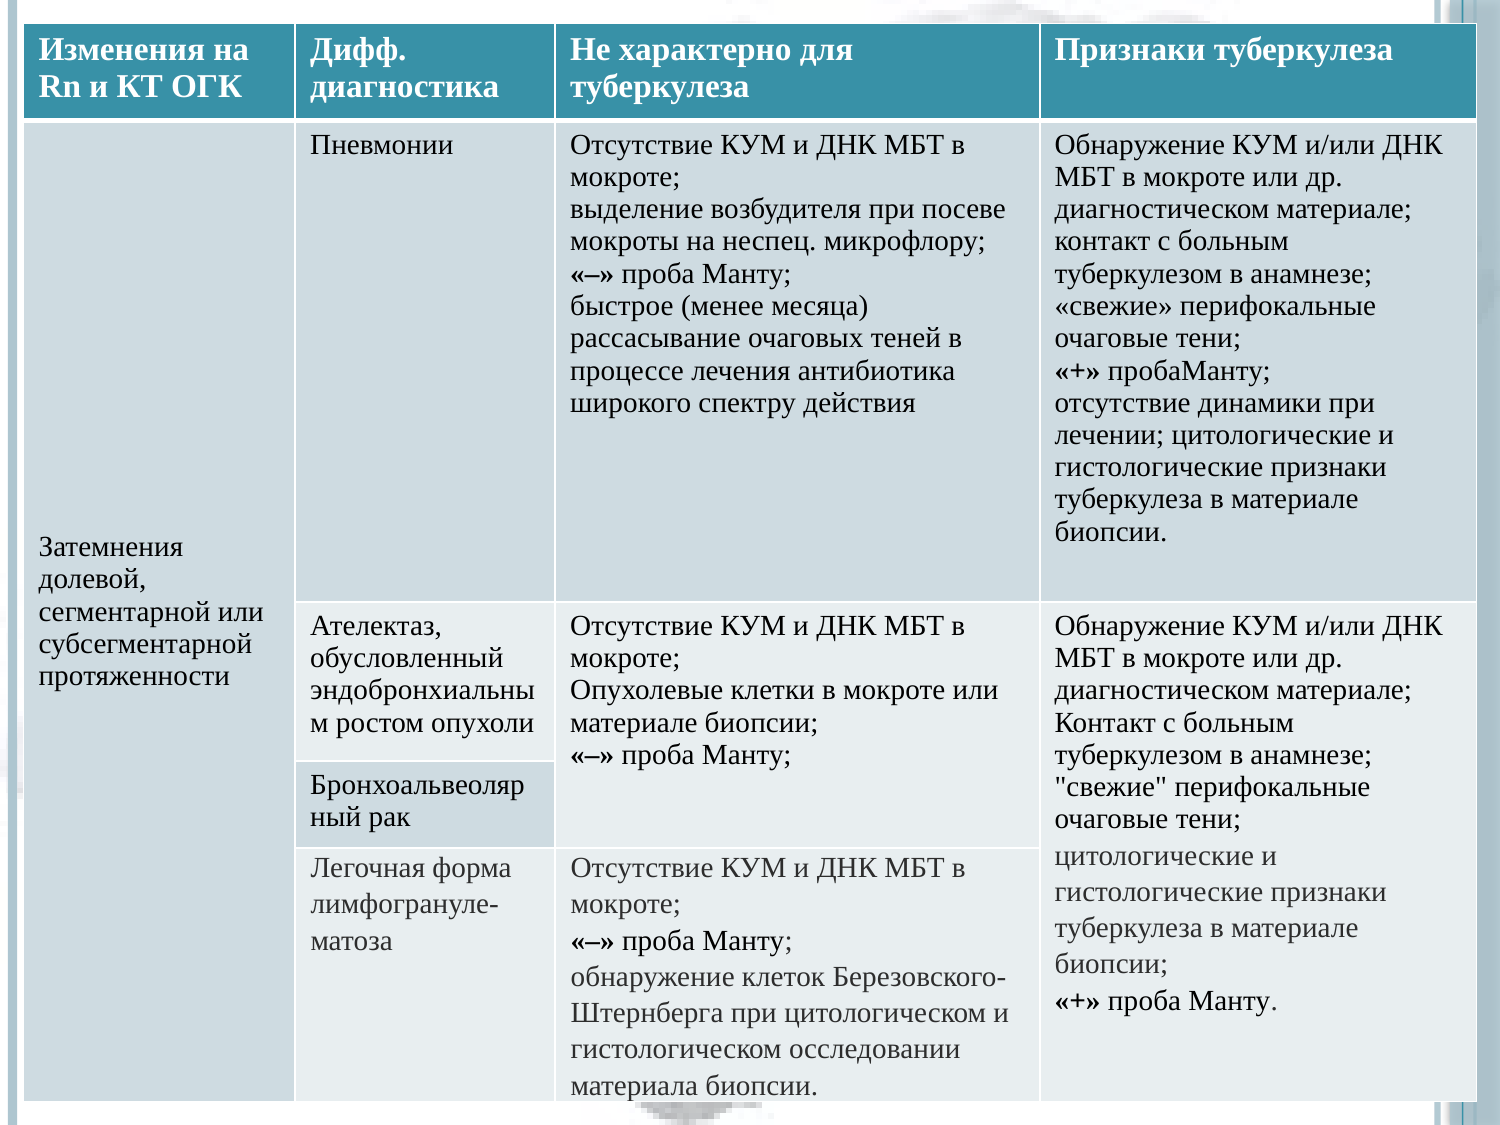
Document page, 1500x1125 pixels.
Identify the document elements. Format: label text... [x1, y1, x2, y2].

table_header Не характерно для туберкулеза [556, 24, 1039, 118]
table_cell Отсутствие КУМ и ДНК МБТ в мокроте; Опухолевые клетки в мокроте или материале биопсии; «–» проба Манту; [556, 603, 1039, 847]
table_cell Легочная форма лимфогрануле- матоза [296, 849, 554, 1101]
table_cell Обнаружение КУМ и/или ДНК МБТ в мокроте или др. диагностическом материале; Контакт с больным туберкулезом в анамнезе; "свежие" перифокальные очаговые тени; цитологические и гистологические признаки туберкулеза в материале биопсии; «+» проба Манту. [1041, 603, 1476, 1101]
table_cell Отсутствие КУМ и ДНК МБТ в мокроте; выделение возбудителя при посеве мокроты на неспец. микрофлору; «–» проба Манту; быстрое (менее месяца) рассасывание очаговых теней в процессе лечения антибиотика широкого спектру действия [556, 123, 1039, 601]
table_header Дифф. диагностика [296, 24, 554, 118]
table_cell Пневмонии [296, 123, 554, 601]
table_header Изменения на Rn и КТ ОГК [24, 24, 294, 118]
table_header Признаки туберкулеза [1041, 24, 1476, 118]
table_cell Бронхоальвеолярный рак [296, 762, 554, 847]
table_cell Ателектаз, обусловленный эндобронхиальным ростом опухоли [296, 603, 554, 760]
table_cell Отсутствие КУМ и ДНК МБТ в мокроте; «–» проба Манту; обнаружение клеток Березовского-Штернберга при цитологическом и гистологическом осследовании материала биопсии. [556, 849, 1039, 1101]
table_cell Обнаружение КУМ и/или ДНК МБТ в мокроте или др. диагностическом материале; контакт с больным туберкулезом в анамнезе; «свежие» перифокальные очаговые тени; «+» пробаМанту; отсутствие динамики при лечении; цитологические и гистологические признаки туберкулеза в материале биопсии. [1041, 123, 1476, 601]
table_cell Затемнения долевой, сегментарной или субсегментарной протяженности [24, 123, 294, 1101]
